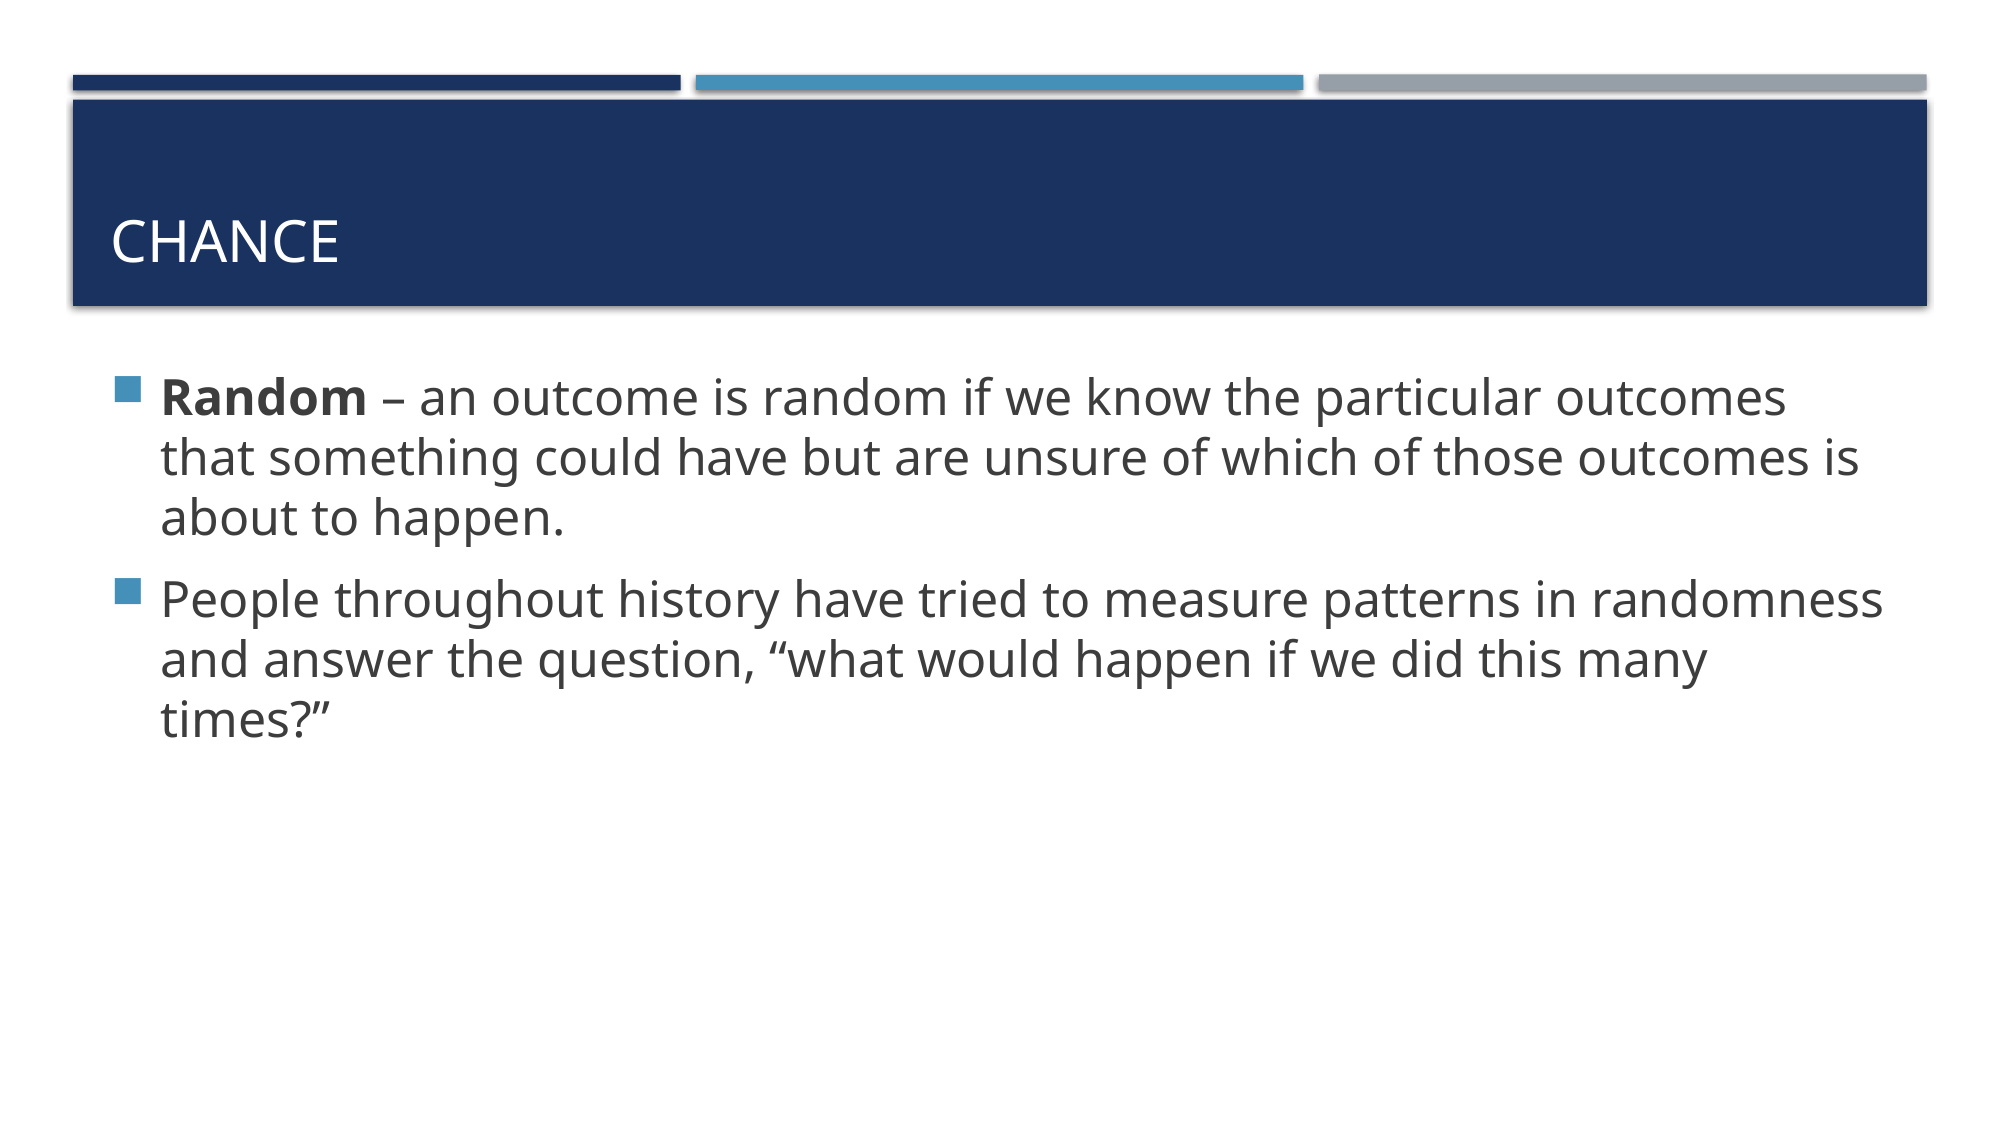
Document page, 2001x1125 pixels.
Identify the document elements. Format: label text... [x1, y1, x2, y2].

title Chance [95, 115, 1905, 282]
list Random – an outcome is random if we know the particular outcomes that something could have but are unsure of which of those outcomes is about to happen. People throughout history have tried to measure patterns in randomness and answer the question, “what would happen if we did this many times?” [95, 357, 1905, 962]
